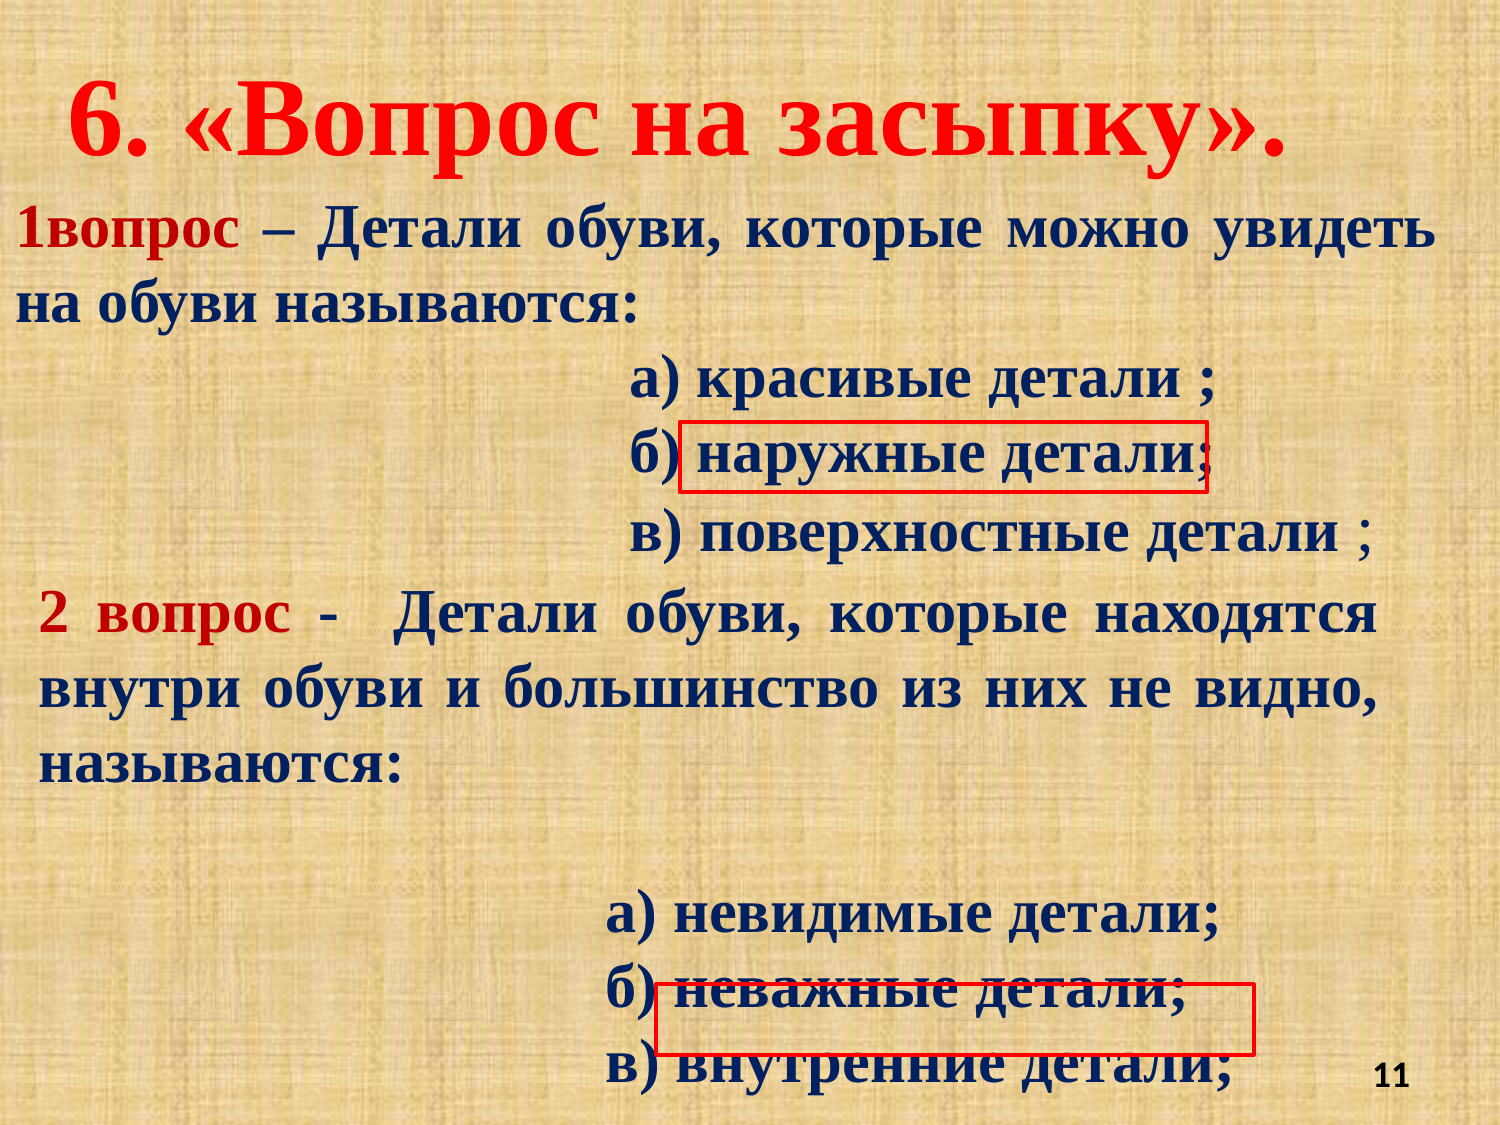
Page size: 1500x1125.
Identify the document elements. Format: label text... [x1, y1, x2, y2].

text_box [654, 982, 1256, 1057]
picture [0, 0, 1500, 1125]
text_box 2 вопрос - Детали обуви, которые находятся внутри обуви и большинство из них не видно, называются: а) невидимые детали; б) неважные детали; в) внутренние детали; [23, 562, 1395, 1103]
text_box 1вопрос – Детали обуви, которые можно увидеть на обуви называются: а) красивые детали ; б) наружные детали; в) поверхностные детали ; [0, 177, 1453, 573]
slide_number 11 [1395, 1042, 1425, 1103]
text_box [678, 420, 1209, 494]
text_box 6. «Вопрос на засыпку». [52, 35, 1305, 177]
